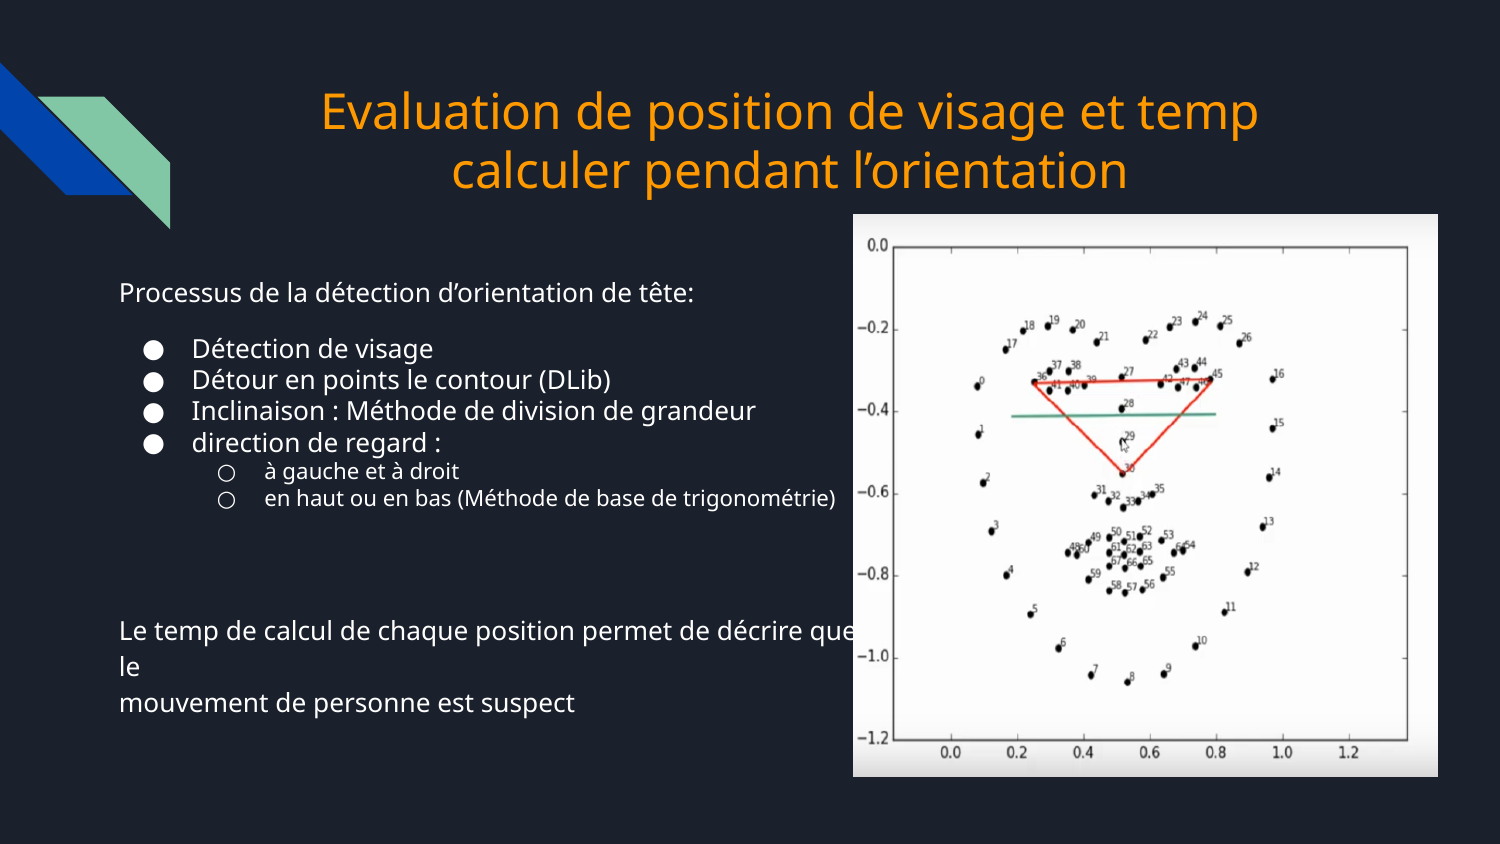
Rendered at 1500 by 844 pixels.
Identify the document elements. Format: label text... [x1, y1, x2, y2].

title Evaluation de position de visage et temp calculer pendant l’orientation [212, 64, 1368, 215]
list Processus de la détection d’orientation de tête: Détection de visage Détour en points le contour (DLib) Inclinaison : Méthode de division de grandeur direction de regard : à gauche et à droit en haut ou en bas (Méthode de base de trigonométrie) Le temp de calcul de chaque position permet de décrire que le mouvement de personne est suspect [103, 256, 848, 735]
picture [853, 214, 1438, 777]
